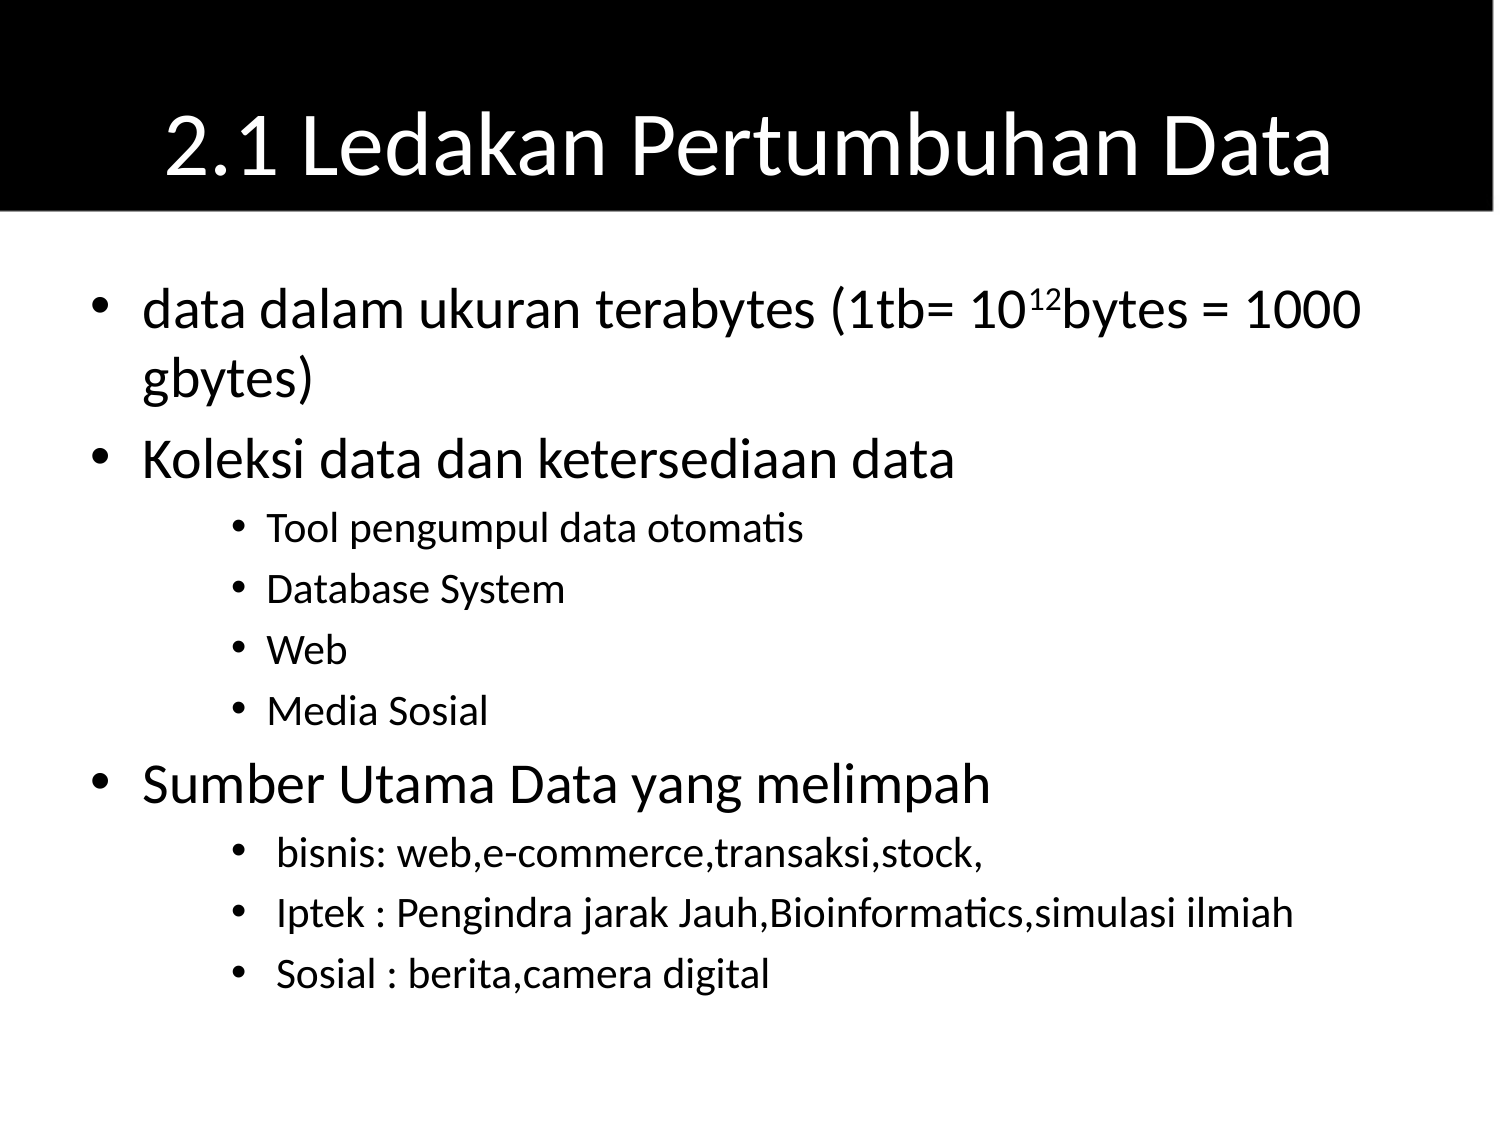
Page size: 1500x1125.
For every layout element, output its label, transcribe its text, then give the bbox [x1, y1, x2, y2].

list data dalam ukuran terabytes (1tb= 1012bytes = 1000 gbytes) Koleksi data dan ketersediaan data Tool pengumpul data otomatis Database System Web Media Sosial Sumber Utama Data yang melimpah bisnis: web,e-commerce,transaksi,stock, Iptek : Pengindra jarak Jauh,Bioinformatics,simulasi ilmiah Sosial : berita,camera digital [75, 262, 1425, 1005]
title 2.1 Ledakan Pertumbuhan Data [75, 45, 1425, 233]
picture [0, 0, 1500, 1125]
